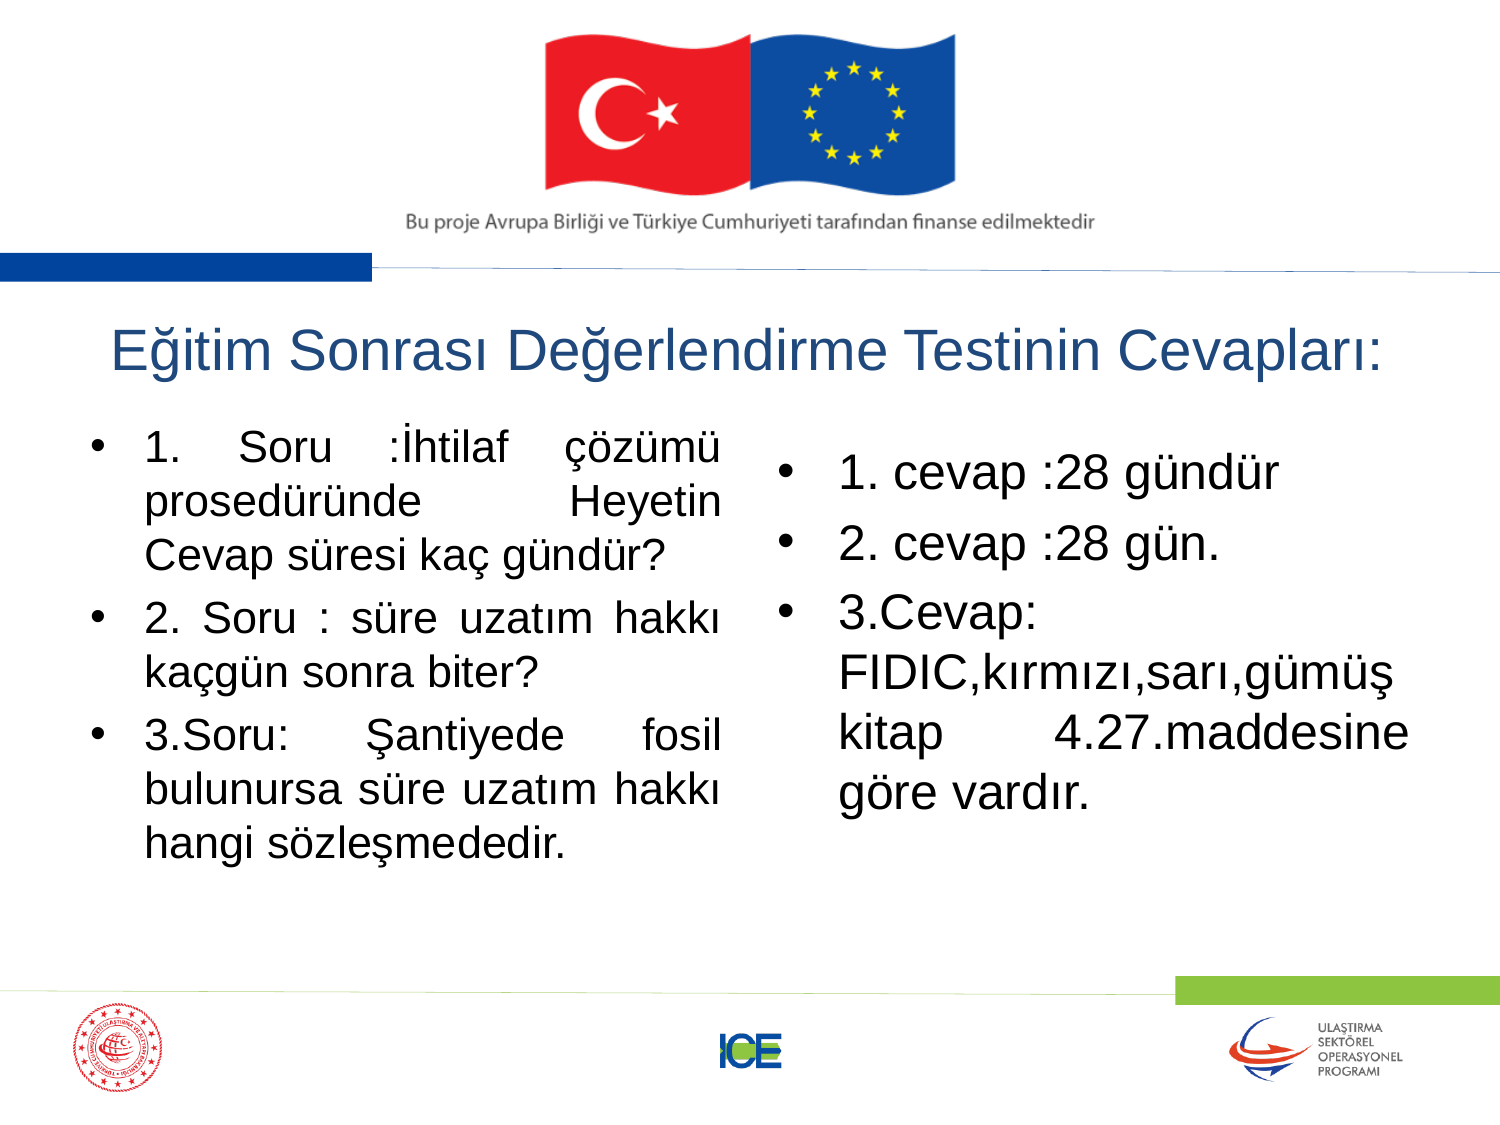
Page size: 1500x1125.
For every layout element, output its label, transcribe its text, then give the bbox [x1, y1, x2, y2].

list 1. cevap :28 gündür 2. cevap :28 gün. 3.Cevap: FIDIC,kırmızı,sarı,gümüş kitap 4.27.maddesine göre vardır. [762, 432, 1425, 988]
title Eğitim Sonrası Değerlendirme Testinin Cevapları: [73, 268, 1424, 427]
picture [1207, 1002, 1424, 1096]
list 1. Soru :İhtilaf çözümü prosedüründe Heyetin Cevap süresi kaç gündür? 2. Soru : süre uzatım hakkı kaçgün sonra biter? 3.Soru: Şantiyede fosil bulunursa süre uzatım hakkı hangi sözleşmededir. [75, 410, 738, 988]
picture [394, 19, 1108, 246]
picture [73, 1003, 162, 1092]
picture [715, 1027, 784, 1073]
